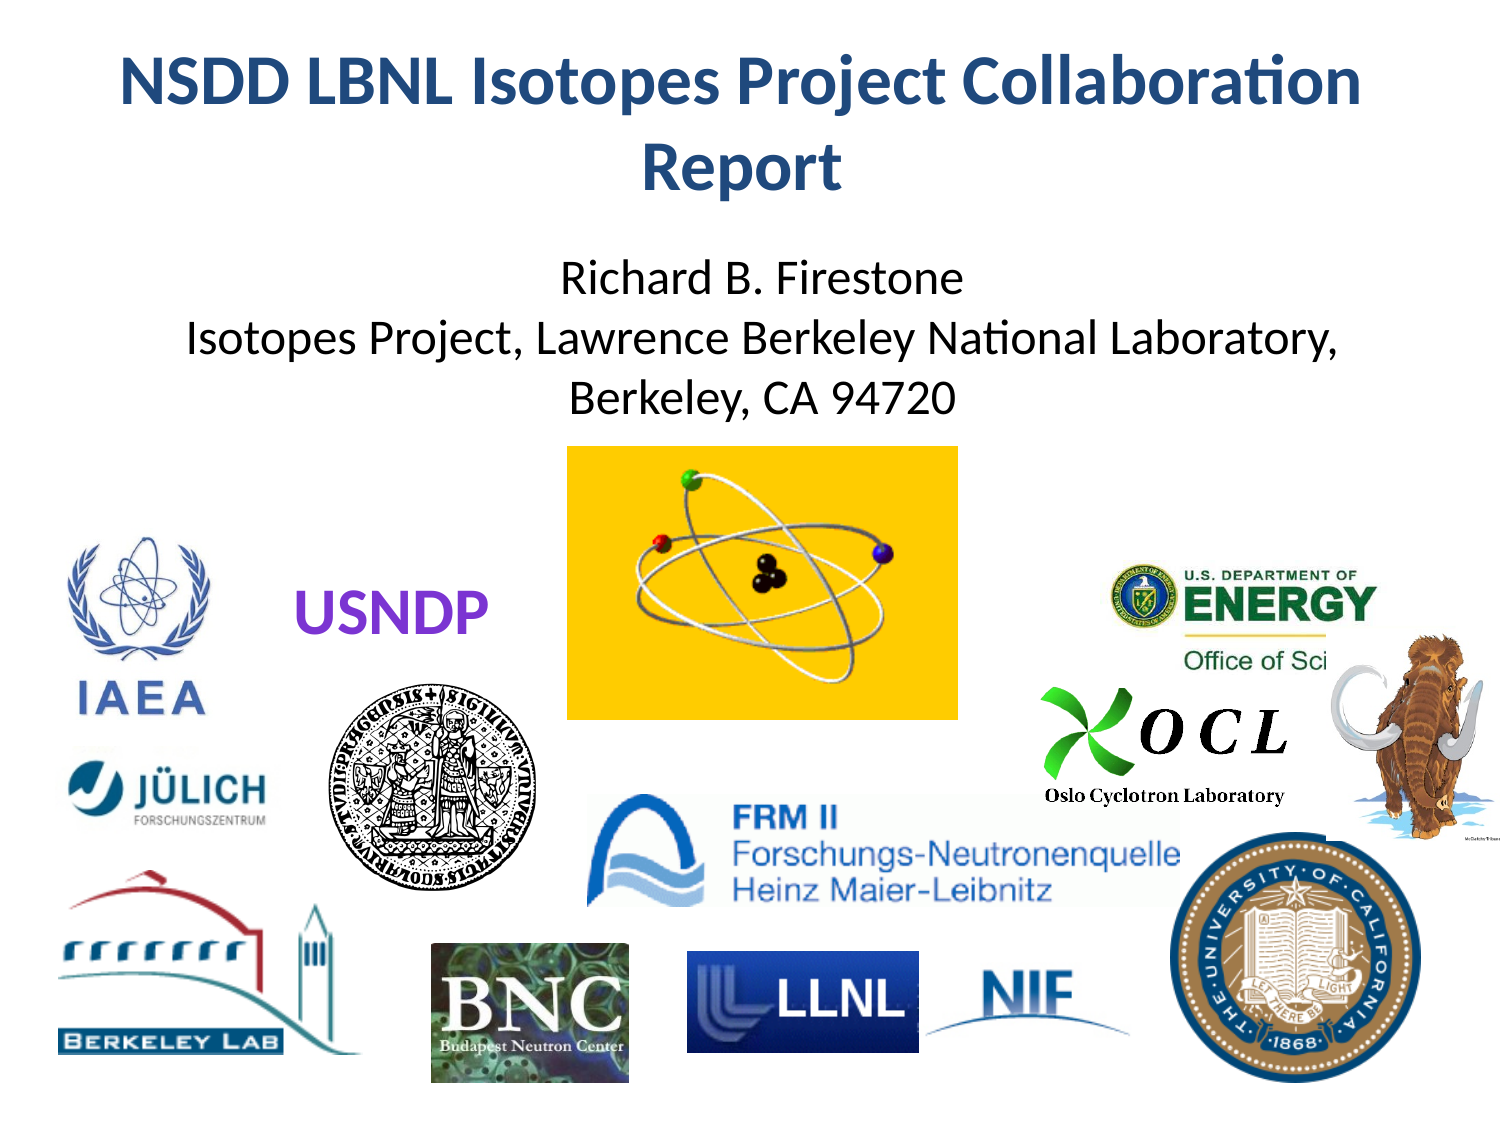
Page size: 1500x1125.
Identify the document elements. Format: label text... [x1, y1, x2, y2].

picture [58, 683, 536, 1055]
title NSDD LBNL Isotopes Project Collaboration Report [67, 24, 1418, 213]
picture [0, 528, 284, 721]
picture [587, 560, 1500, 1083]
picture [687, 950, 1138, 1053]
text_box USNDP [287, 560, 527, 656]
picture [566, 446, 959, 721]
picture [431, 942, 629, 1083]
text_box Richard B. Firestone Isotopes Project, Lawrence Berkeley National Laboratory, Berkeley, CA 94720 [162, 237, 1363, 433]
picture [54, 746, 299, 843]
